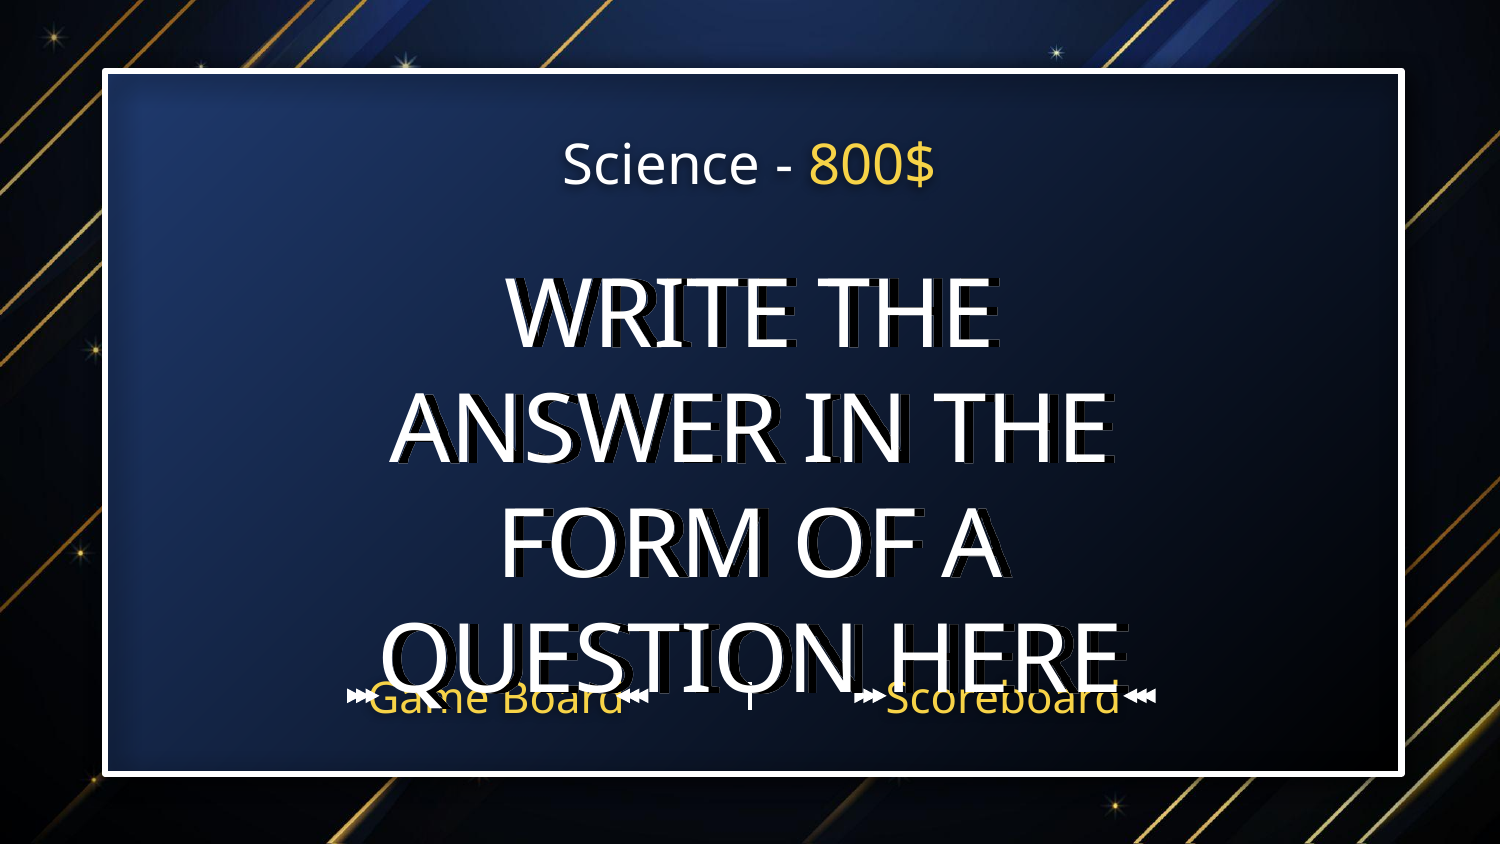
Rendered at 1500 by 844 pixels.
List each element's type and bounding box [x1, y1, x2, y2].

picture [0, 0, 1500, 844]
text_box [1122, 688, 1156, 704]
text_box [104, 70, 1402, 774]
text_box [854, 688, 887, 704]
text_box [320, 669, 673, 723]
